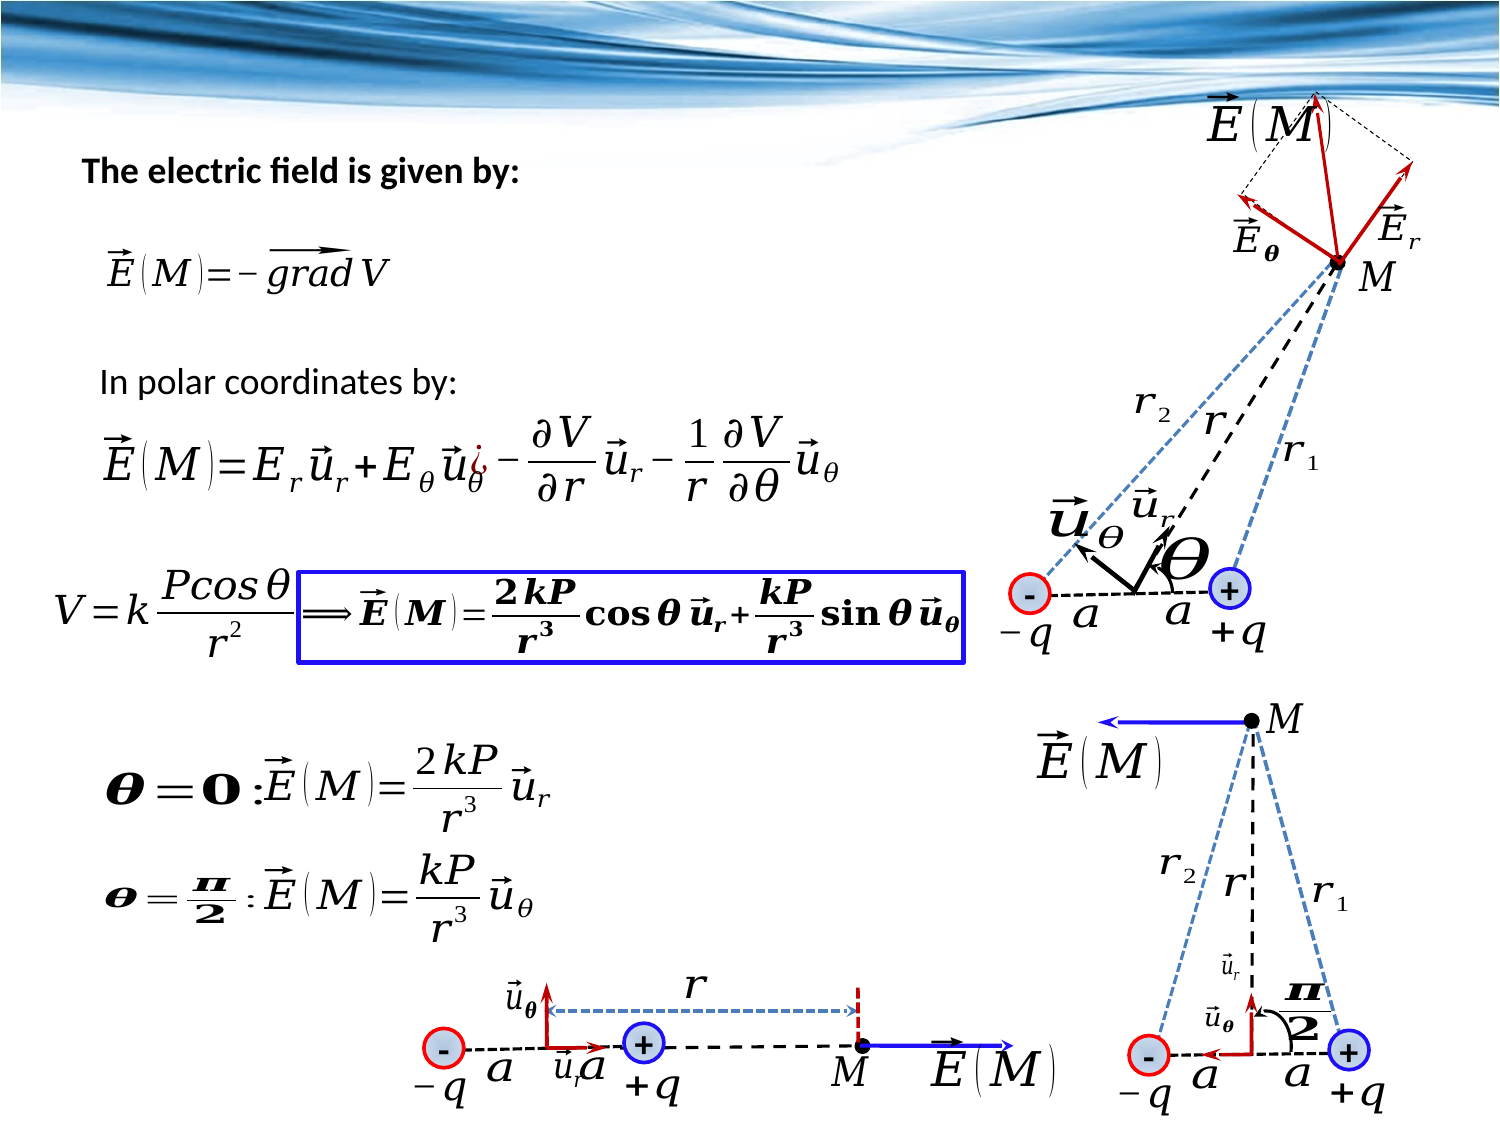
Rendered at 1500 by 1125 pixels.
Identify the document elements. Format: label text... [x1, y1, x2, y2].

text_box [1114, 698, 1389, 1118]
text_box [1338, 161, 1424, 265]
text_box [543, 984, 610, 1046]
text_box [995, 255, 1400, 657]
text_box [1314, 93, 1338, 192]
text_box The electric field is given by: [66, 174, 536, 199]
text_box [1044, 485, 1178, 595]
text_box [1230, 194, 1340, 267]
text_box In polar coordinates by: [84, 349, 474, 410]
picture [0, 0, 1500, 167]
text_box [409, 962, 872, 1111]
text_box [1200, 952, 1252, 1056]
text_box [1240, 174, 1309, 192]
